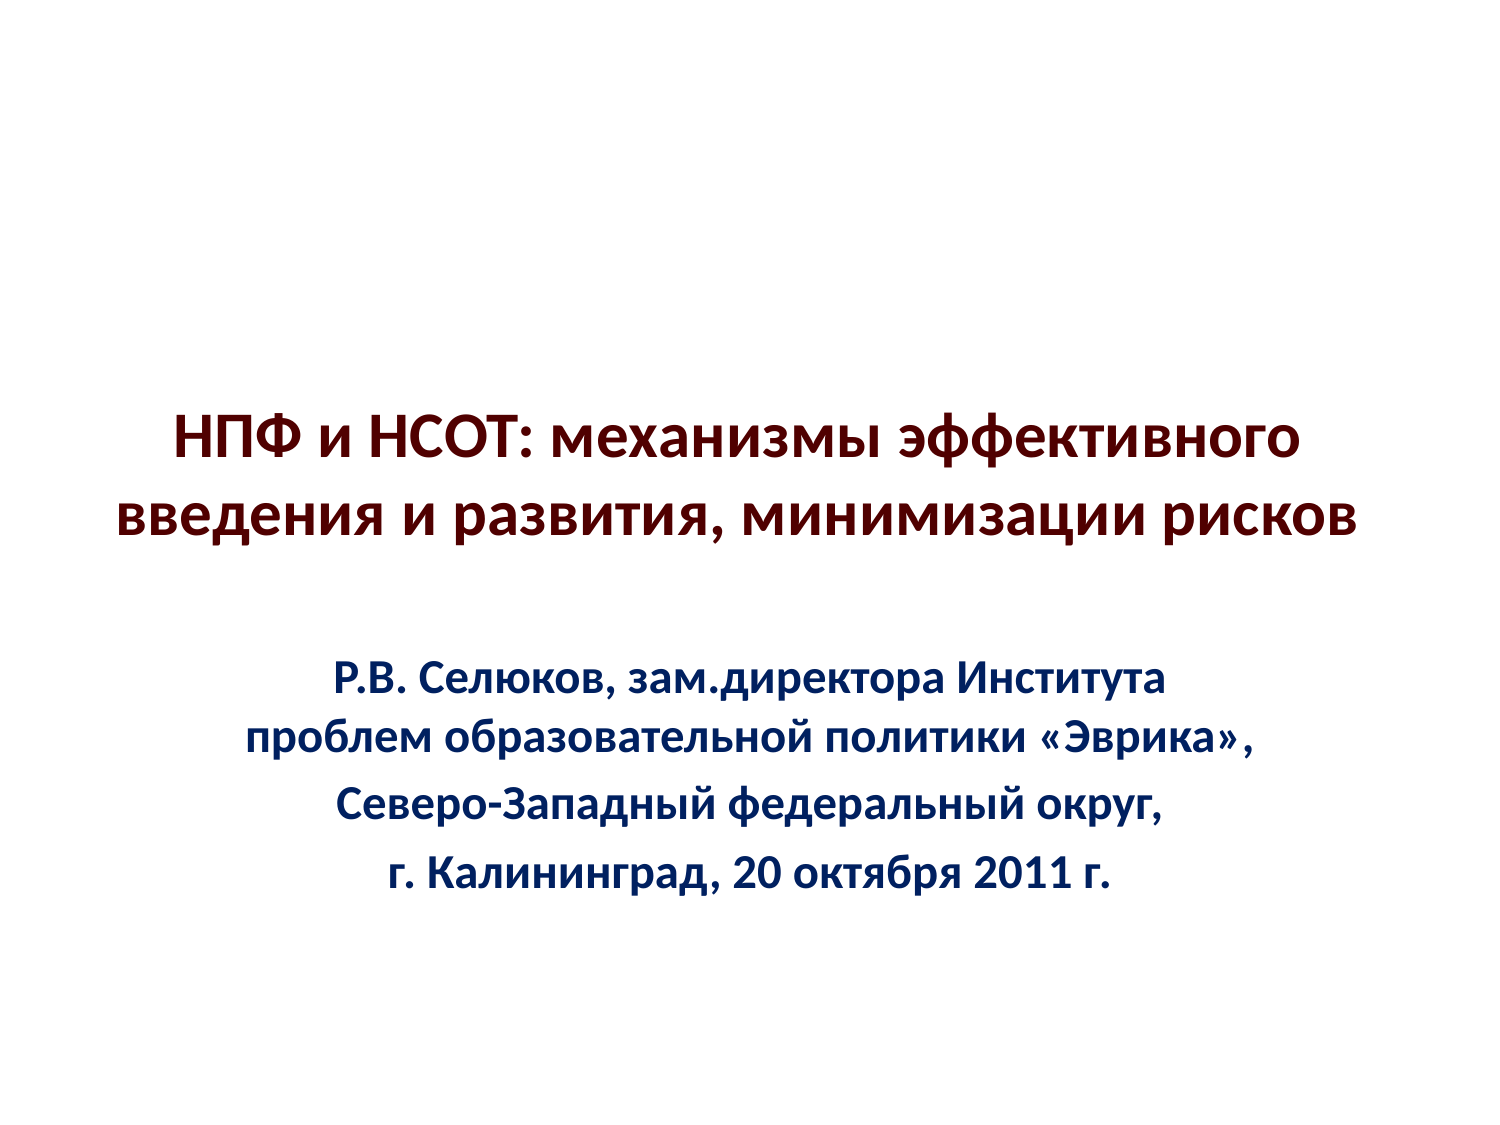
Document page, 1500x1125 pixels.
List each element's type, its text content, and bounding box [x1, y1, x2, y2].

title НПФ и НСОТ: механизмы эффективного введения и развития, минимизации рисков [100, 349, 1376, 591]
subtitle Р.В. Селюков, зам.директора Института проблем образовательной политики «Эврика», Северо-Западный федеральный округ, г. Калининград, 20 октября 2011 г. [225, 637, 1275, 925]
